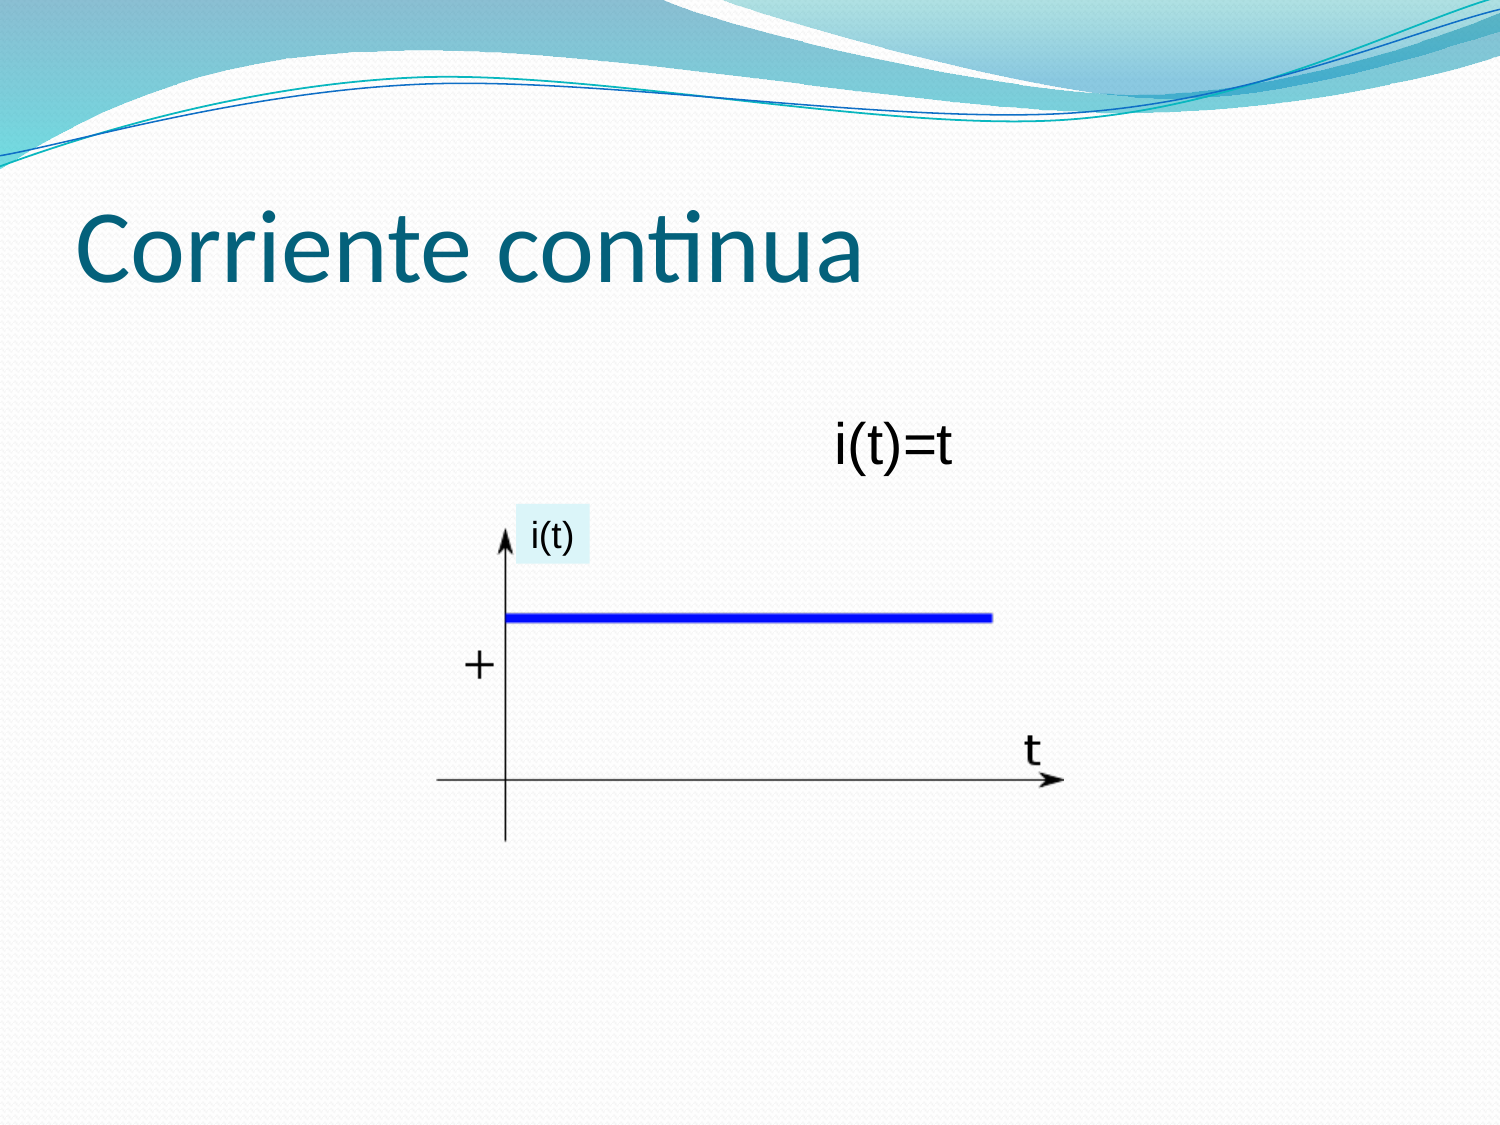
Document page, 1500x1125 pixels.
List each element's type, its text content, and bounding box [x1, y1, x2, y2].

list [436, 497, 1064, 858]
text_box i(t)=t [820, 398, 1008, 484]
title Corriente continua [75, 115, 1425, 303]
